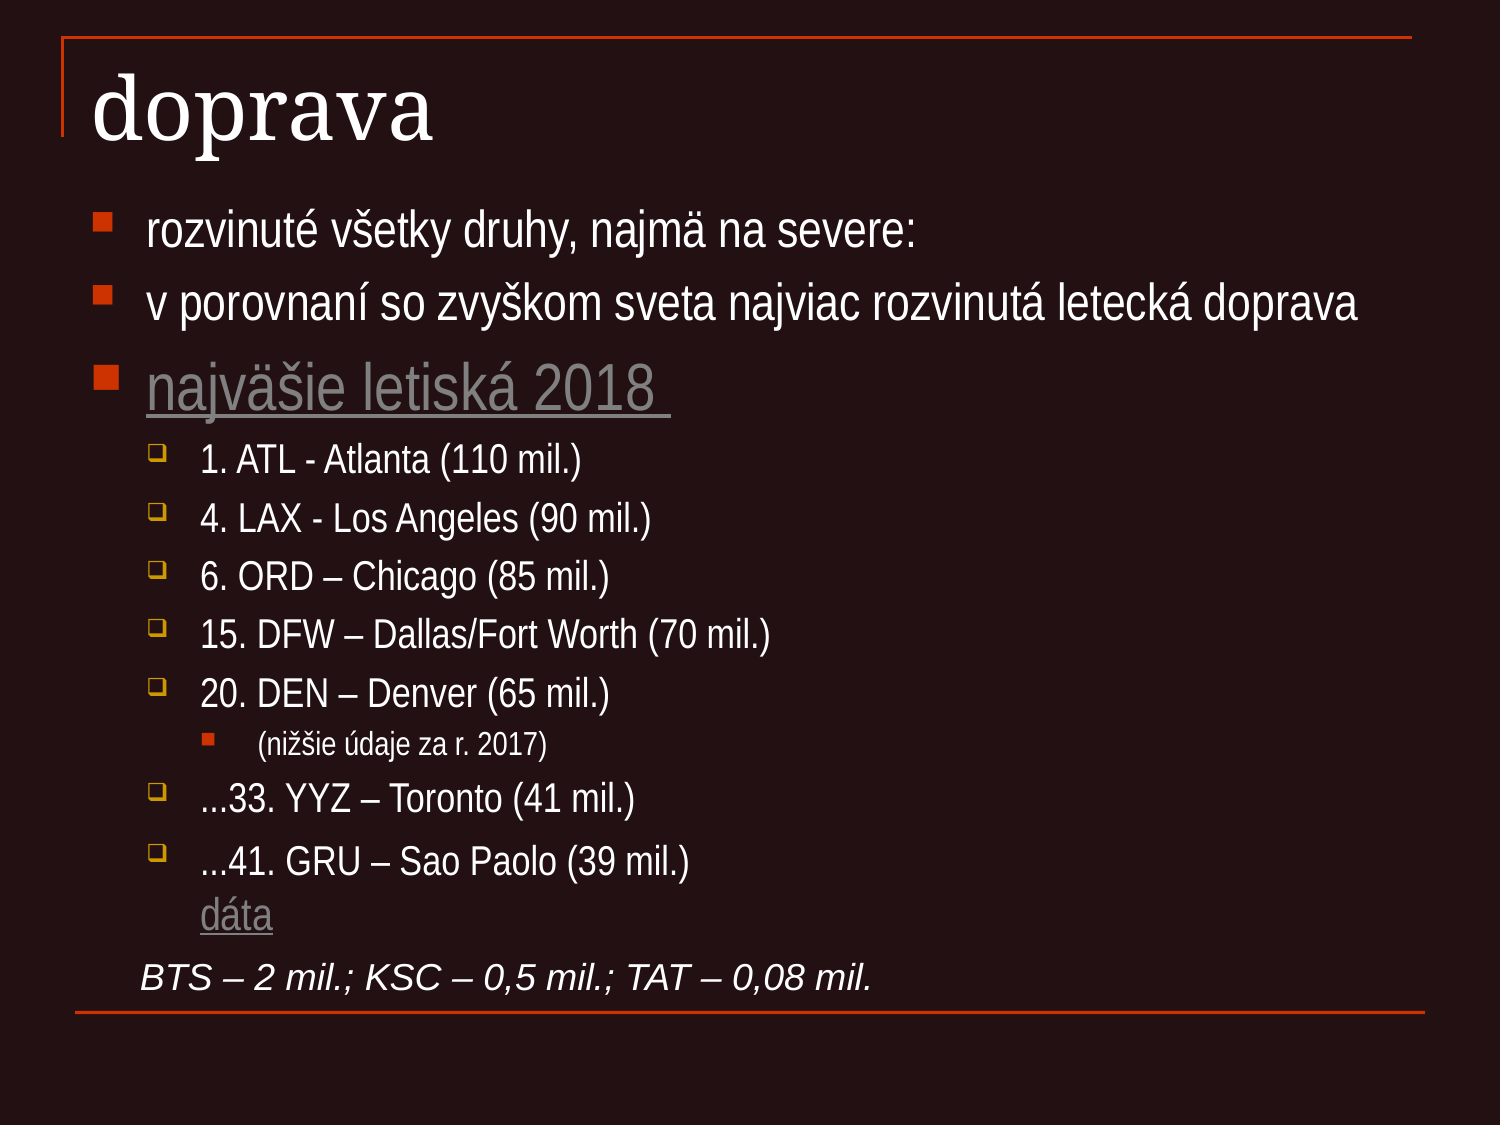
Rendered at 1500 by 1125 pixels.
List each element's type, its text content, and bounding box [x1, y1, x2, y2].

list rozvinuté všetky druhy, najmä na severe: v porovnaní so zvyškom sveta najviac rozvinutá letecká doprava najväšie letiská 2018 1. ATL - Atlanta (110 mil.) 4. LAX - Los Angeles (90 mil.) 6. ORD – Chicago (85 mil.) 15. DFW – Dallas/Fort Worth (70 mil.) 20. DEN – Denver (65 mil.) (nižšie údaje za r. 2017) ...33. YYZ – Toronto (41 mil.) ...41. GRU – Sao Paolo (39 mil.) dáta najväčšie podľa nákladu (v tonách): Memphis (2. najväčšie na svete) [75, 187, 1425, 1006]
title doprava [75, 45, 1425, 187]
text_box BTS – 2 mil.; KSC – 0,5 mil.; TAT – 0,08 mil. [124, 945, 1400, 1006]
